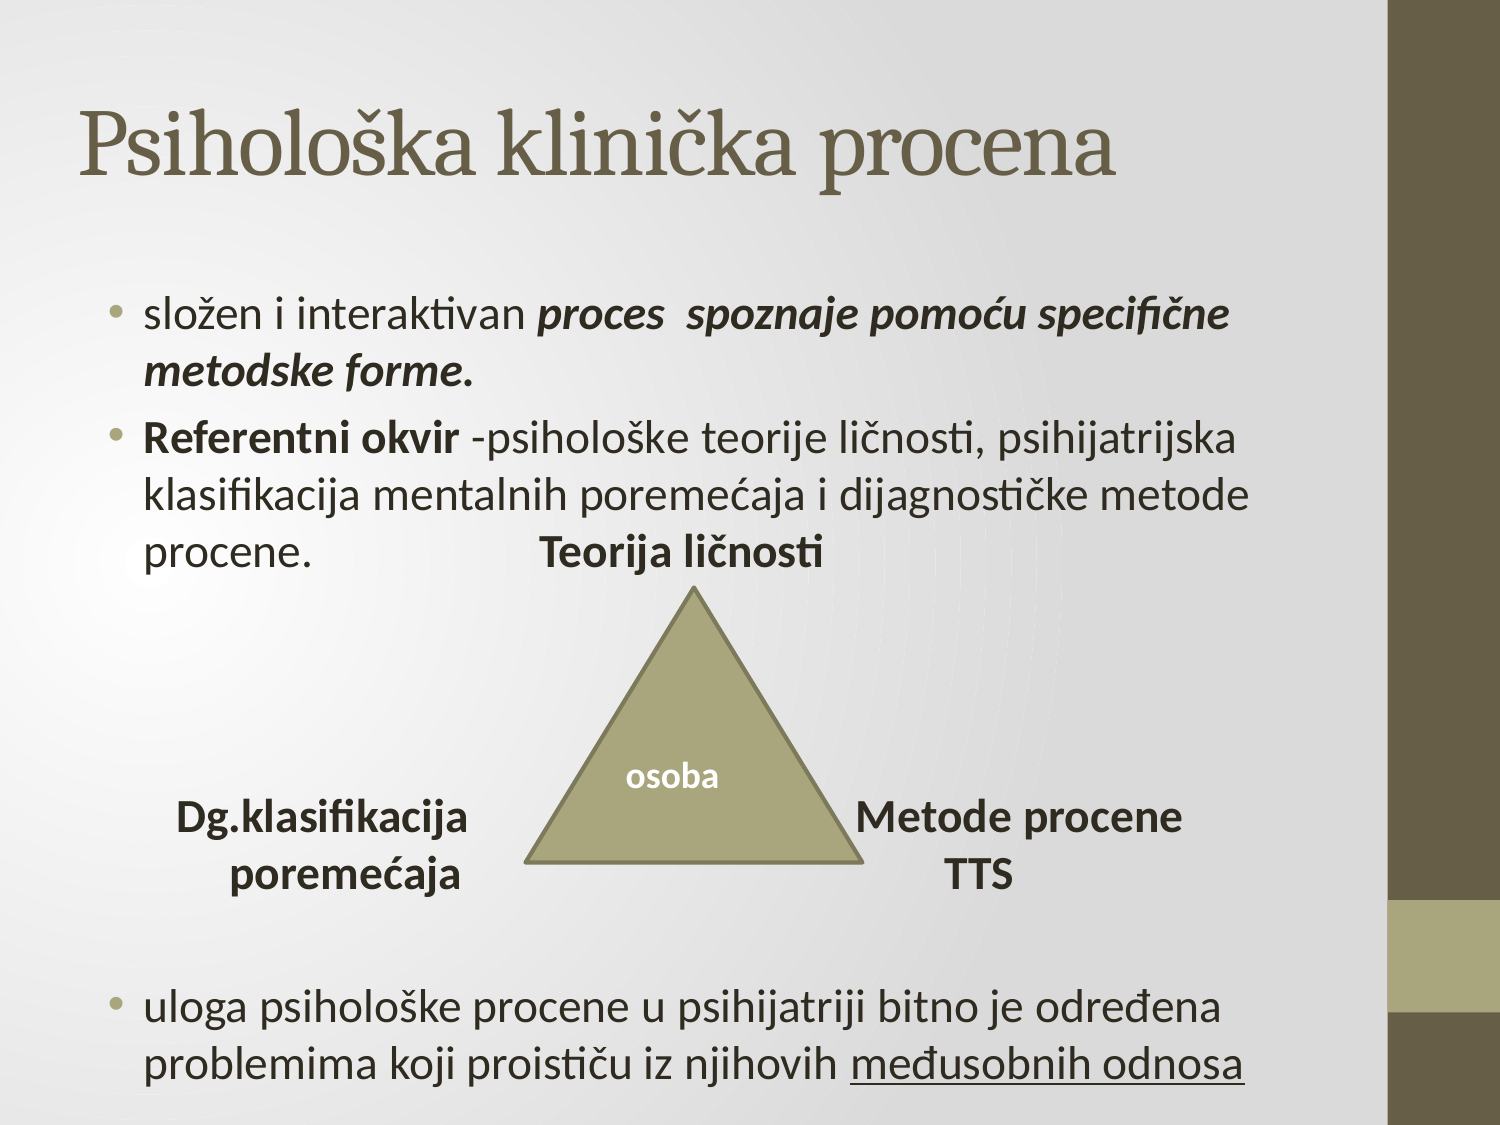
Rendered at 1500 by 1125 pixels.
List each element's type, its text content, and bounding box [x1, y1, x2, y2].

list složen i interaktivan proces spoznaje pomoću specifične metodske forme. Referentni okvir -psihološke teorije ličnosti, psihijatrijska klasifikacija mentalnih poremećaja i dijagnostičke metode procene. Teorija ličnosti Dg.klasifikacija Metode procene poremećaja TTS uloga psihološke procene u psihijatriji bitno je određena problemima koji proističu iz njihovih međusobnih odnosa [75, 275, 1375, 1100]
title Psihološka klinička procena [62, 50, 1325, 225]
text_box osoba [523, 585, 865, 865]
